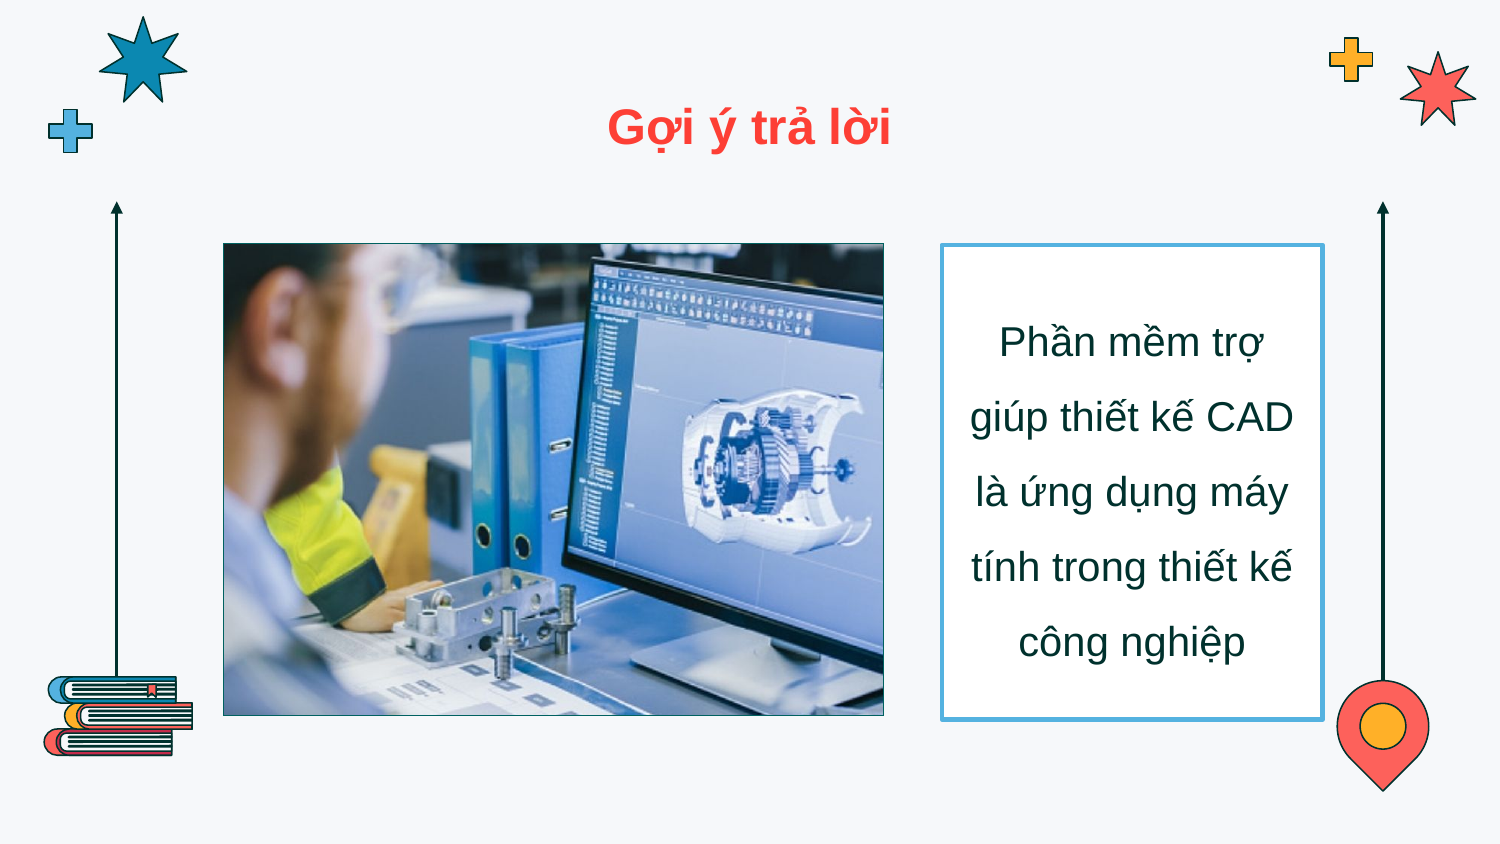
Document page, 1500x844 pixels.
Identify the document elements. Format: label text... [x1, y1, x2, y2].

picture [223, 242, 884, 716]
title Gợi ý trả lời [118, 77, 1382, 172]
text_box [43, 676, 193, 756]
text_box Phần mềm trợ giúp thiết kế CAD là ứng dụng máy tính trong thiết kế công nghiệp [940, 243, 1325, 722]
